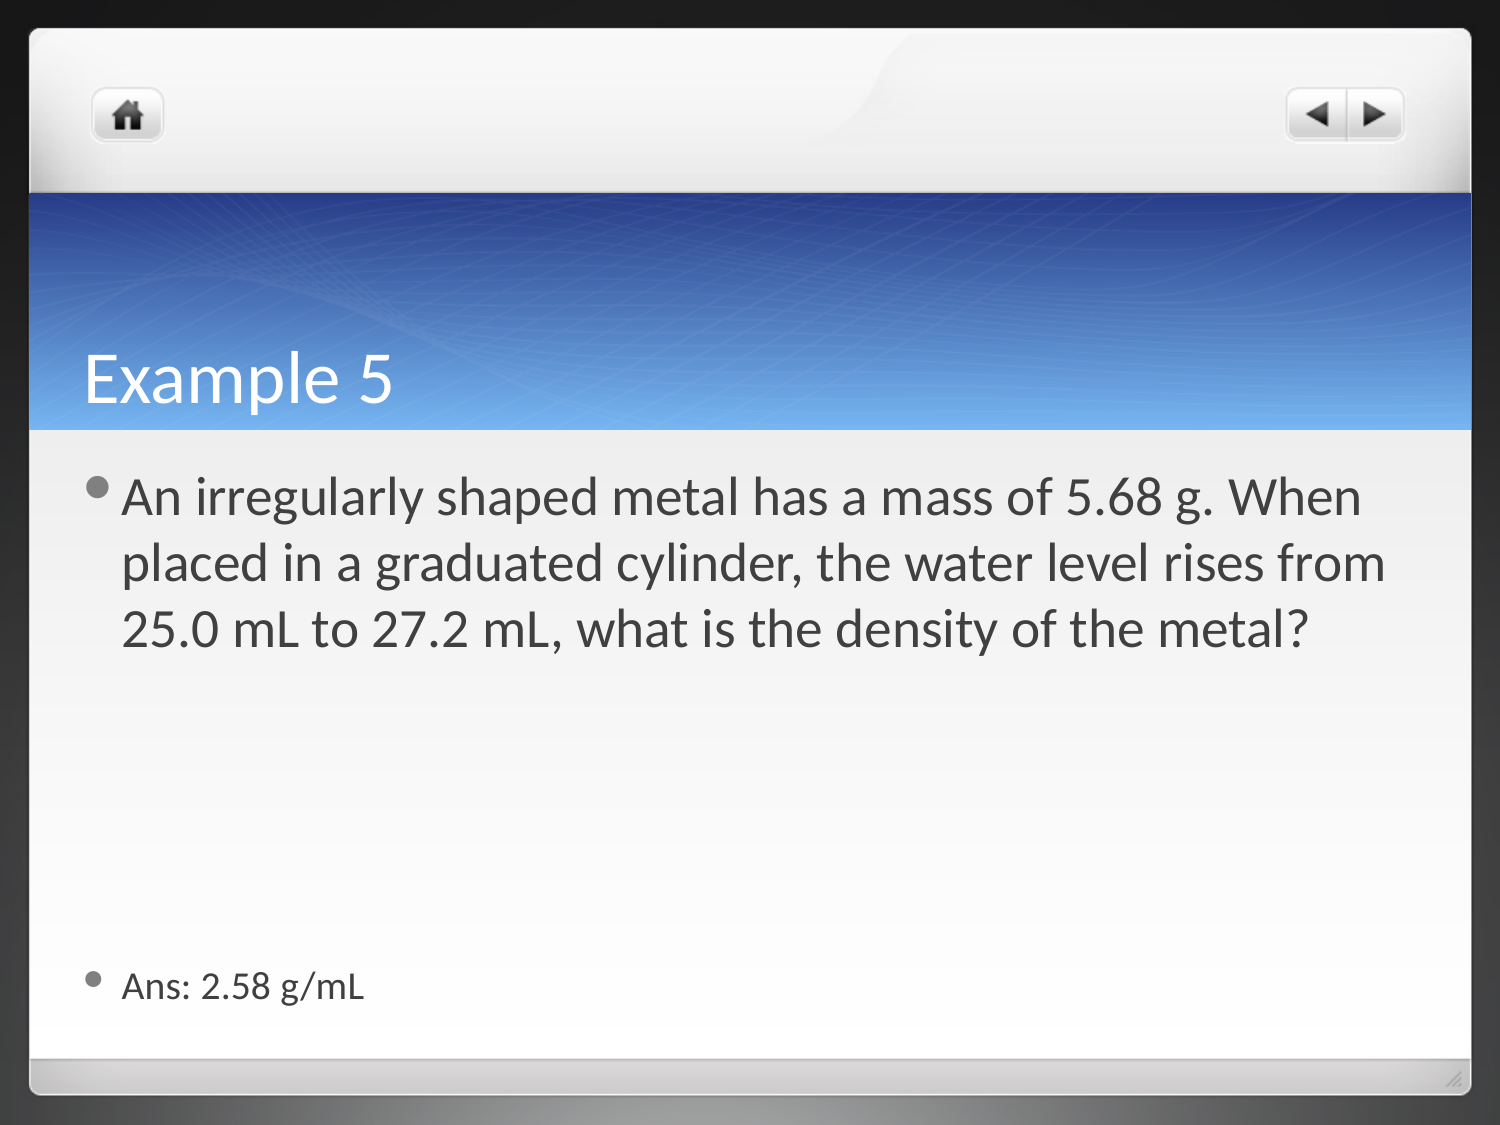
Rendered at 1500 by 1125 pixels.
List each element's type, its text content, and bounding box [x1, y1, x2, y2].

list An irregularly shaped metal has a mass of 5.68 g. When placed in a graduated cylinder, the water level rises from 25.0 mL to 27.2 mL, what is the density of the metal? Ans: 2.58 g/mL [68, 452, 1432, 1025]
title Example 5 [68, 238, 1432, 427]
picture [0, 0, 1500, 1125]
